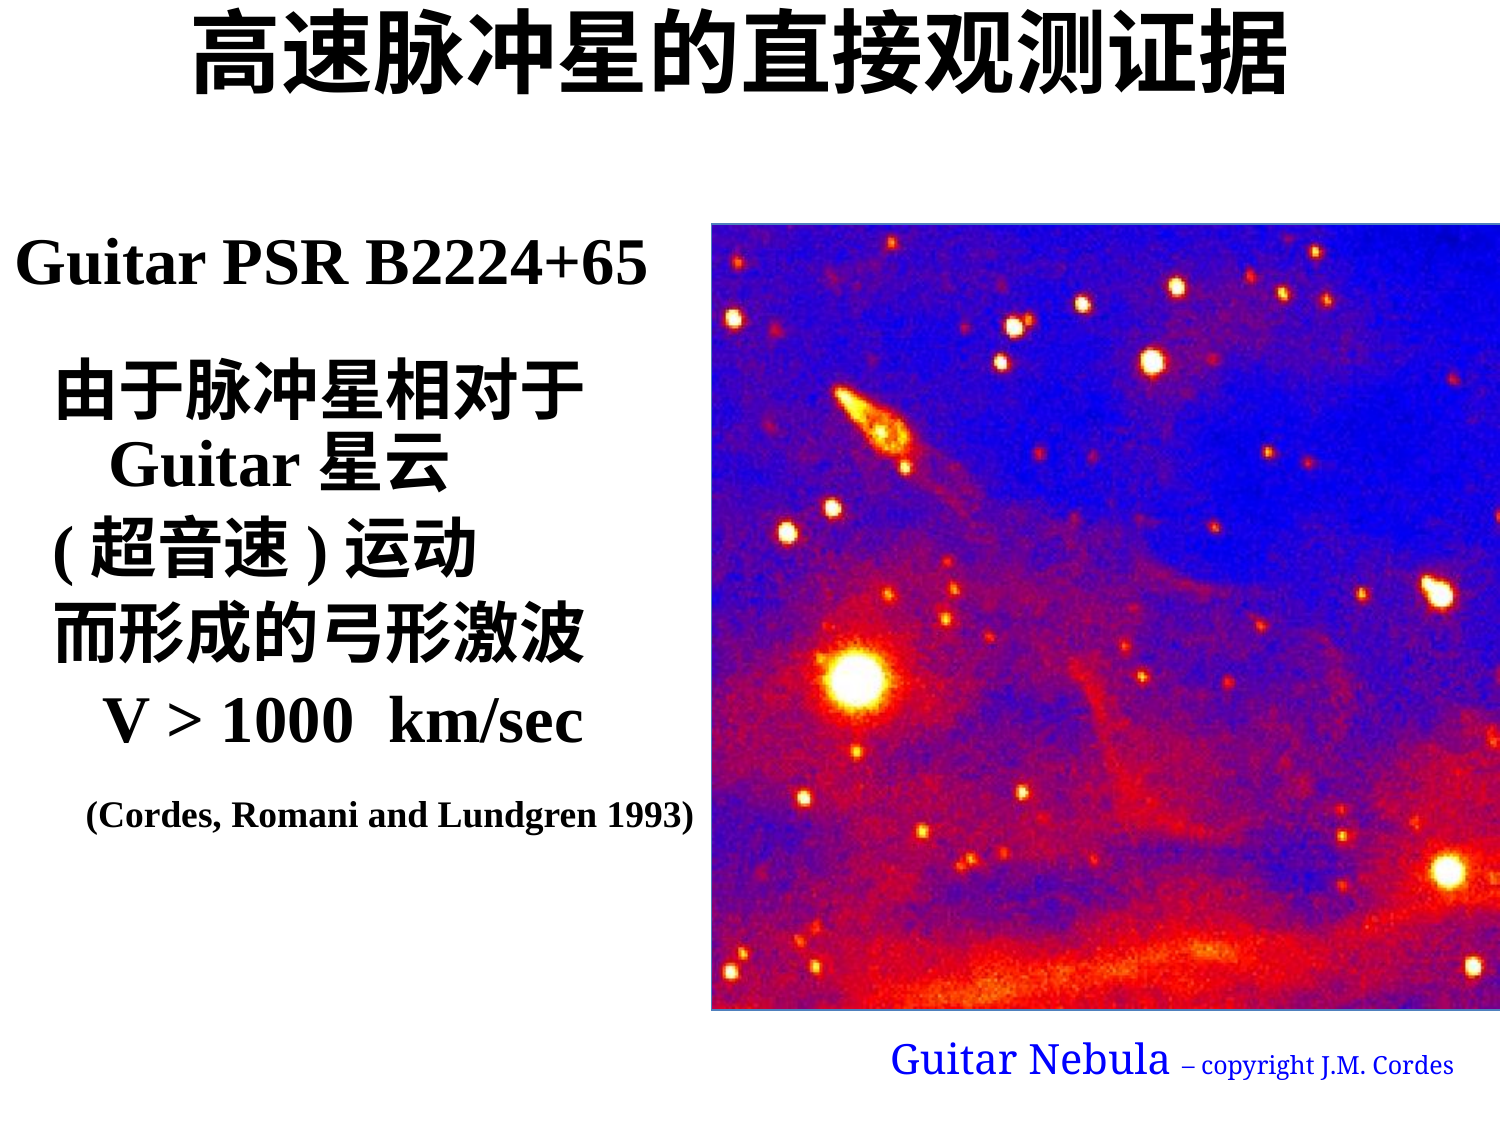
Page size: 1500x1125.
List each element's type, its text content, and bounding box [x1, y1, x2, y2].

text_box 由于脉冲星相对于Guitar星云 (超音速)运动 而形成的弓形激波 V > 1000 km/sec (Cordes, Romani and Lundgren 1993) [37, 350, 707, 975]
title 高速脉冲星的直接观测证据 [52, 0, 1429, 101]
text_box Guitar Nebula – copyright J.M. Cordes [875, 1025, 1469, 1090]
picture [712, 224, 1500, 1010]
text_box Guitar PSR B2224+65 [0, 219, 813, 307]
